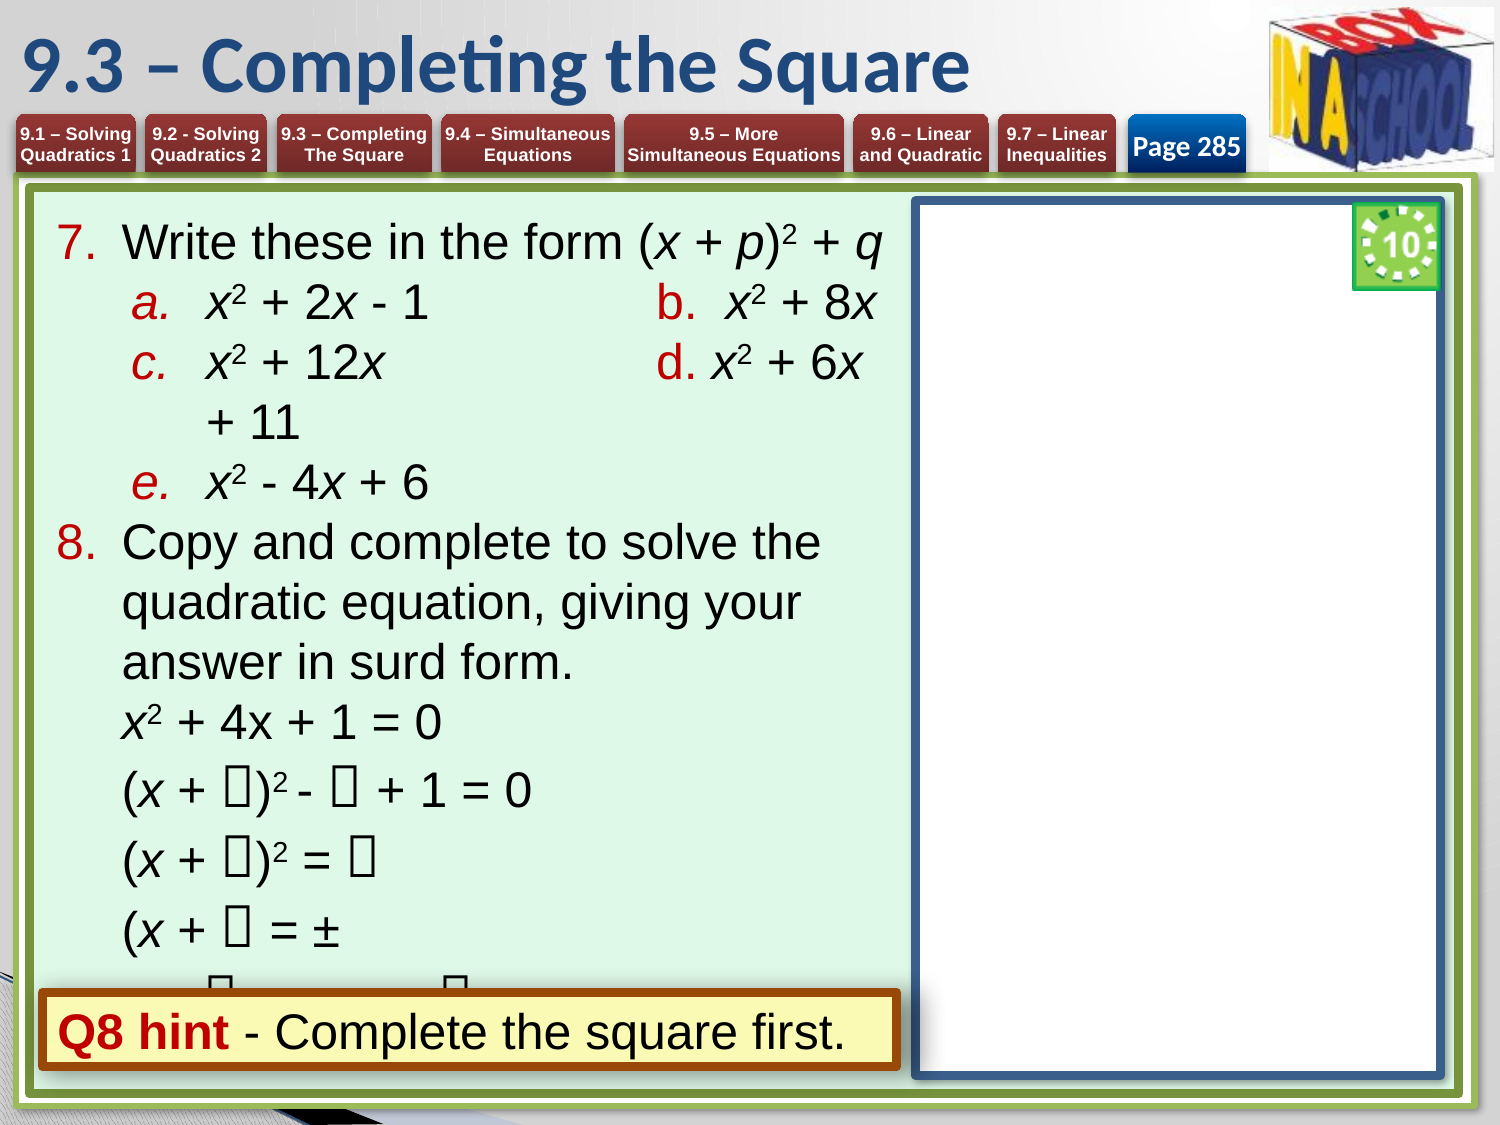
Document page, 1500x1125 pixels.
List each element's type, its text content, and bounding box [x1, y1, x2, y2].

picture [1269, 7, 1495, 172]
picture [281, 1114, 303, 1125]
picture [1352, 202, 1443, 291]
title 9.3 – Completing the Square [5, 7, 1247, 114]
text_box Q8 hint - Complete the square first. [38, 988, 901, 1071]
text_box Page 285 [1127, 114, 1247, 173]
